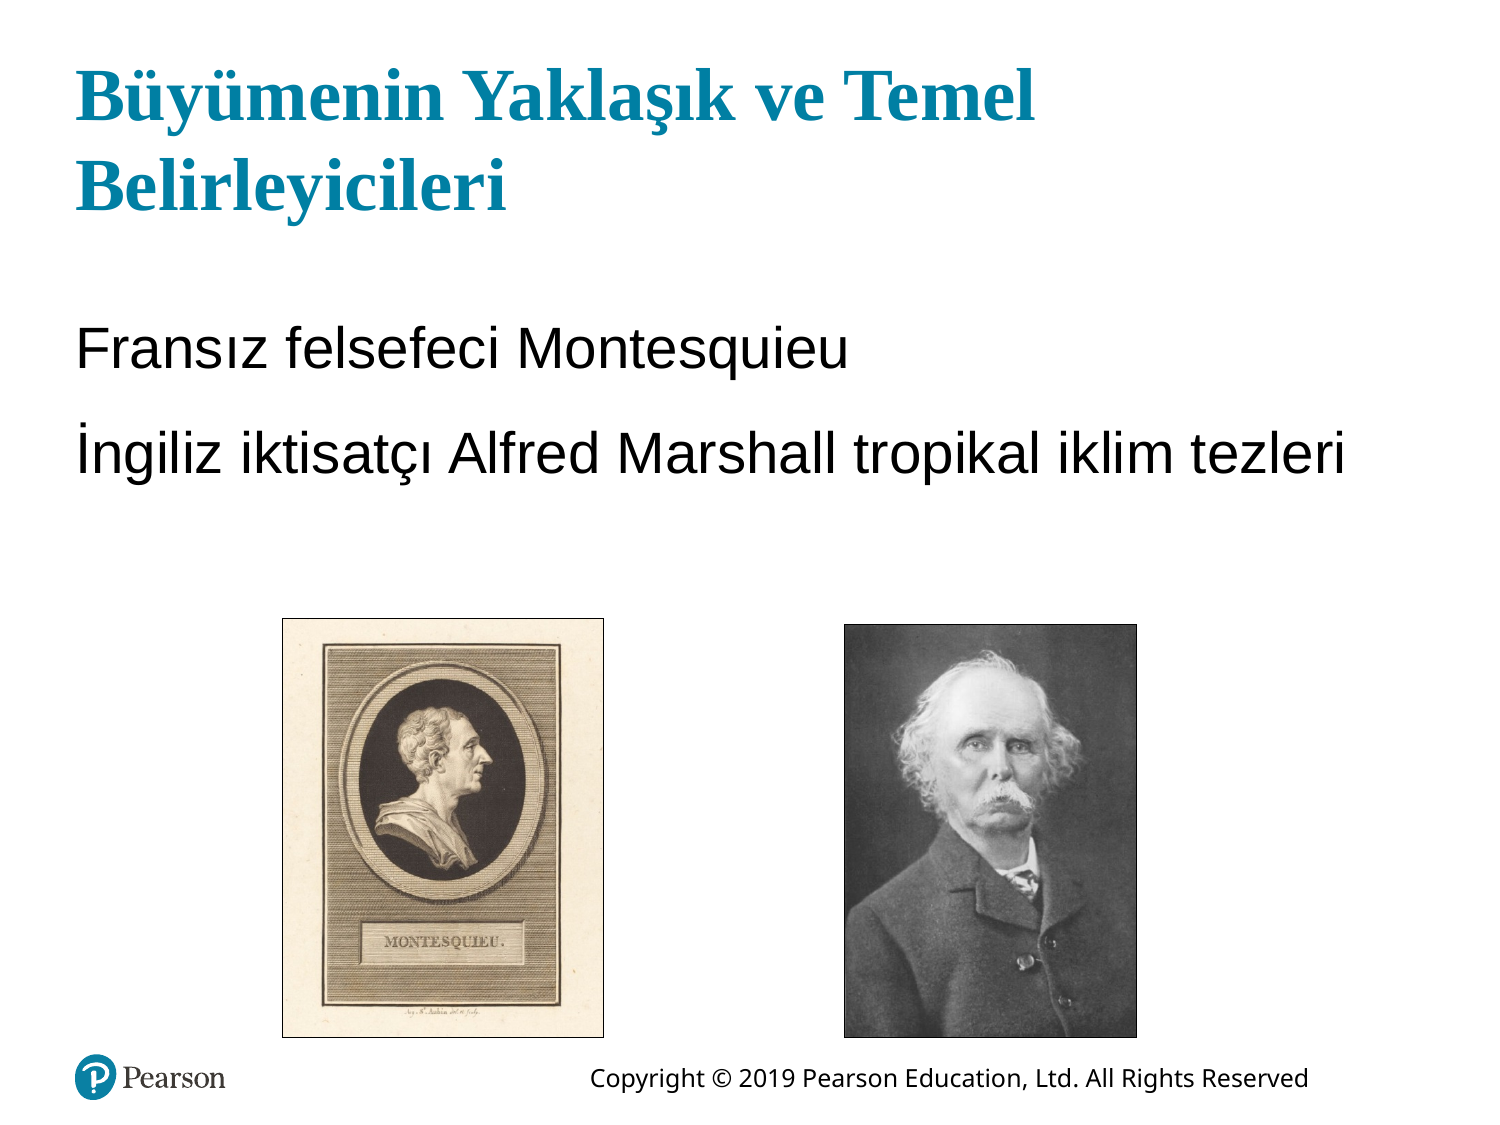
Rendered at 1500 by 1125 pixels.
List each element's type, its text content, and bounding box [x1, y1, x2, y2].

title Büyümenin Yaklaşık ve Temel Belirleyicileri [75, 37, 1425, 225]
picture [843, 624, 1137, 1038]
list Fransız felsefeci Montesquieu İngiliz iktisatçı Alfred Marshall tropikal iklim tezleri [75, 275, 1413, 575]
picture [282, 618, 604, 1038]
